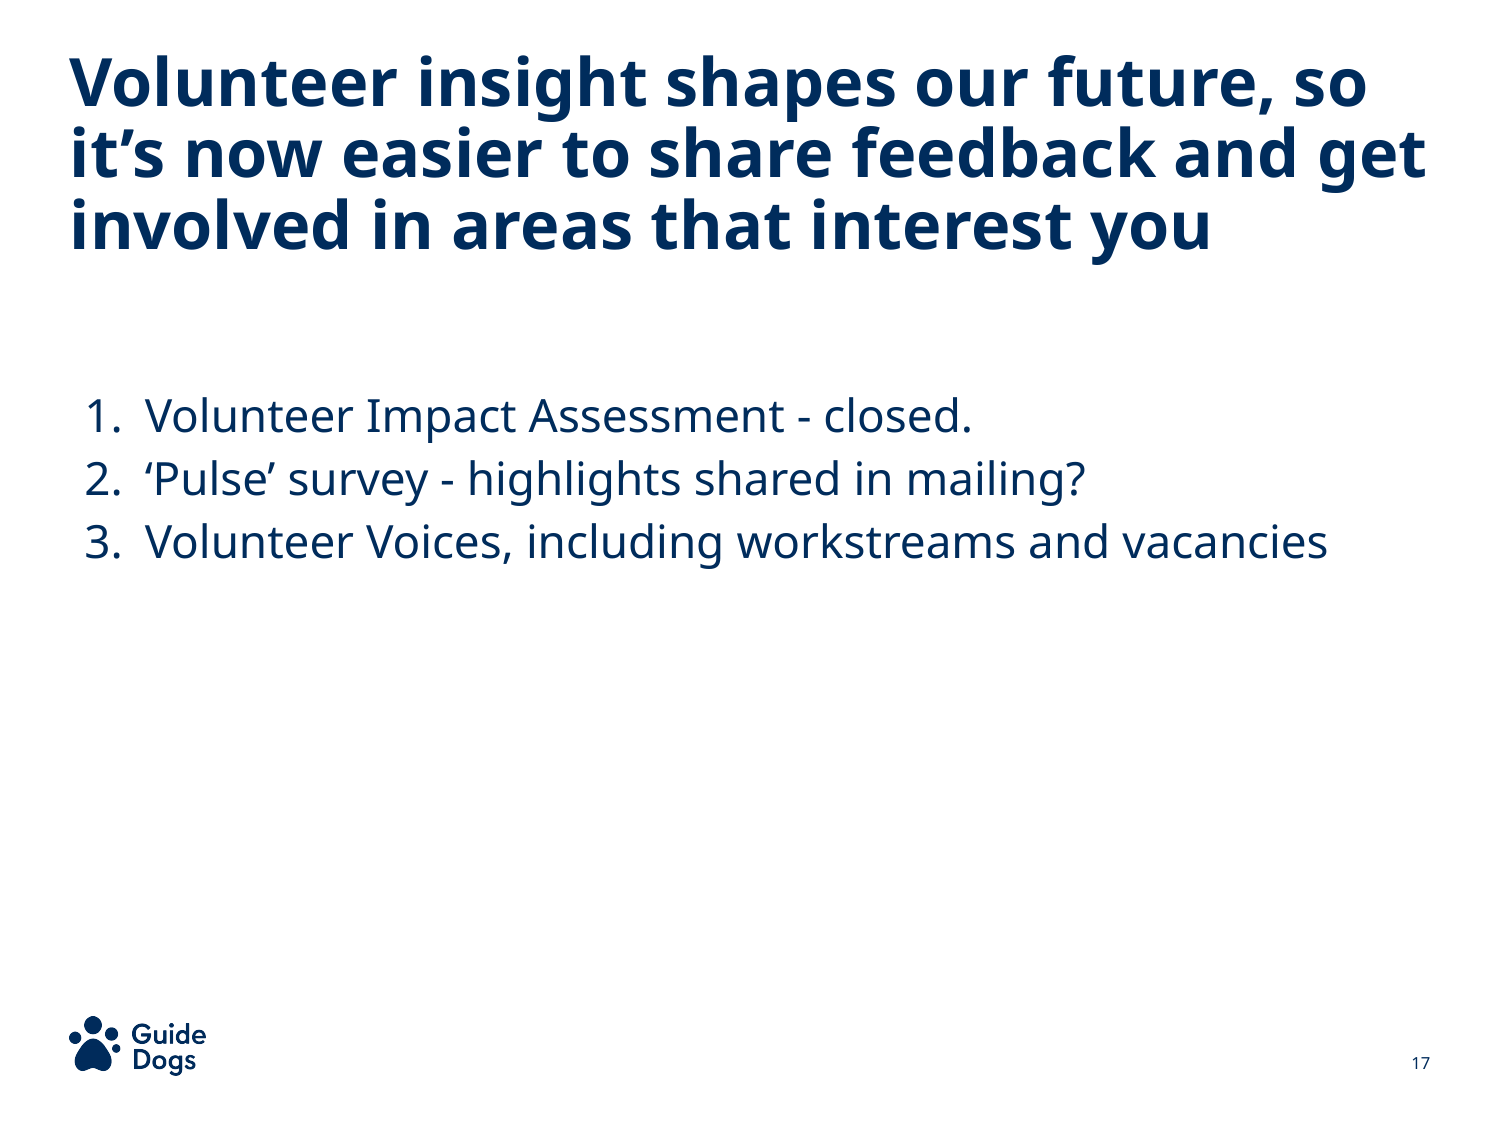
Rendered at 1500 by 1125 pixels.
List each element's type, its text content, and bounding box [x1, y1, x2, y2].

list Volunteer Impact Assessment - closed. ‘Pulse’ survey - highlights shared in mailing? Volunteer Voices, including workstreams and vacancies [69, 218, 1431, 967]
list Volunteer insight shapes our future, so it’s now easier to share feedback and get involved in areas that interest you [69, 48, 1431, 202]
picture [69, 1016, 206, 1076]
slide_number ‹#› [1383, 1052, 1431, 1078]
